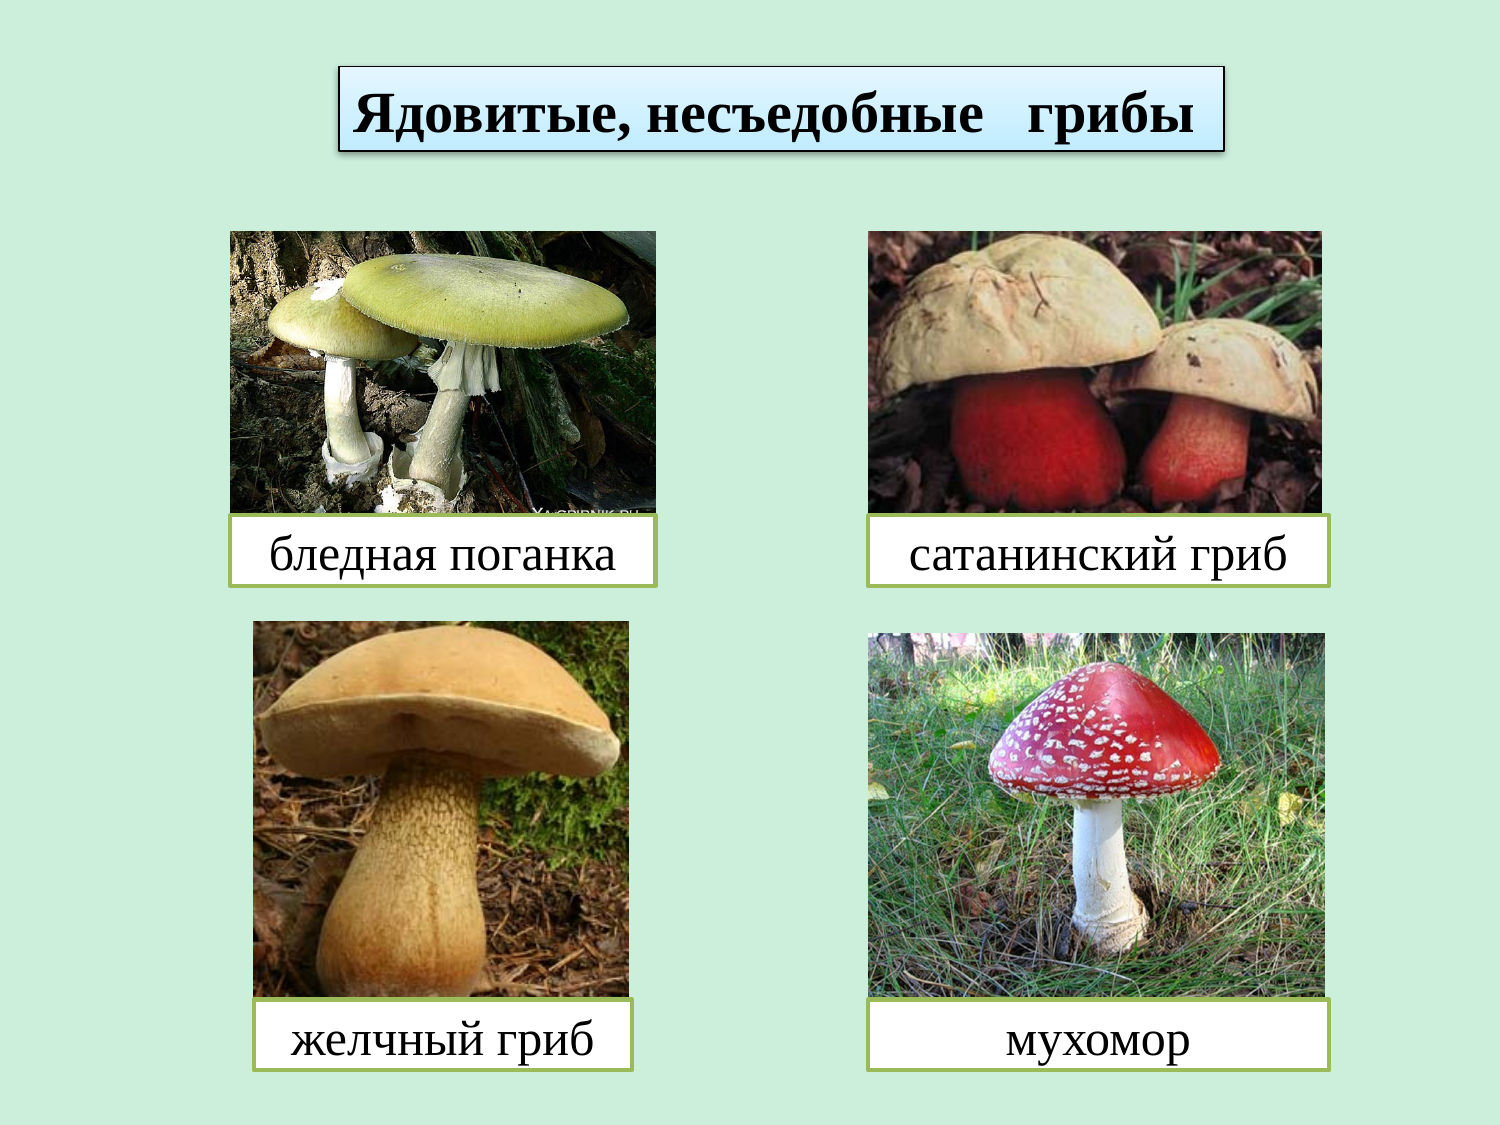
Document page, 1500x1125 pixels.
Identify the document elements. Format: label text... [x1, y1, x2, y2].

text_box бледная поганка [228, 556, 658, 588]
picture [867, 633, 1325, 1000]
picture [867, 231, 1322, 550]
picture [253, 621, 630, 1025]
picture [229, 231, 656, 551]
text_box сатанинский гриб [866, 513, 1331, 588]
text_box желчный гриб [252, 1027, 634, 1072]
text_box Ядовитые, несъедобные грибы [338, 66, 1225, 152]
text_box мухомор [866, 997, 1331, 1072]
